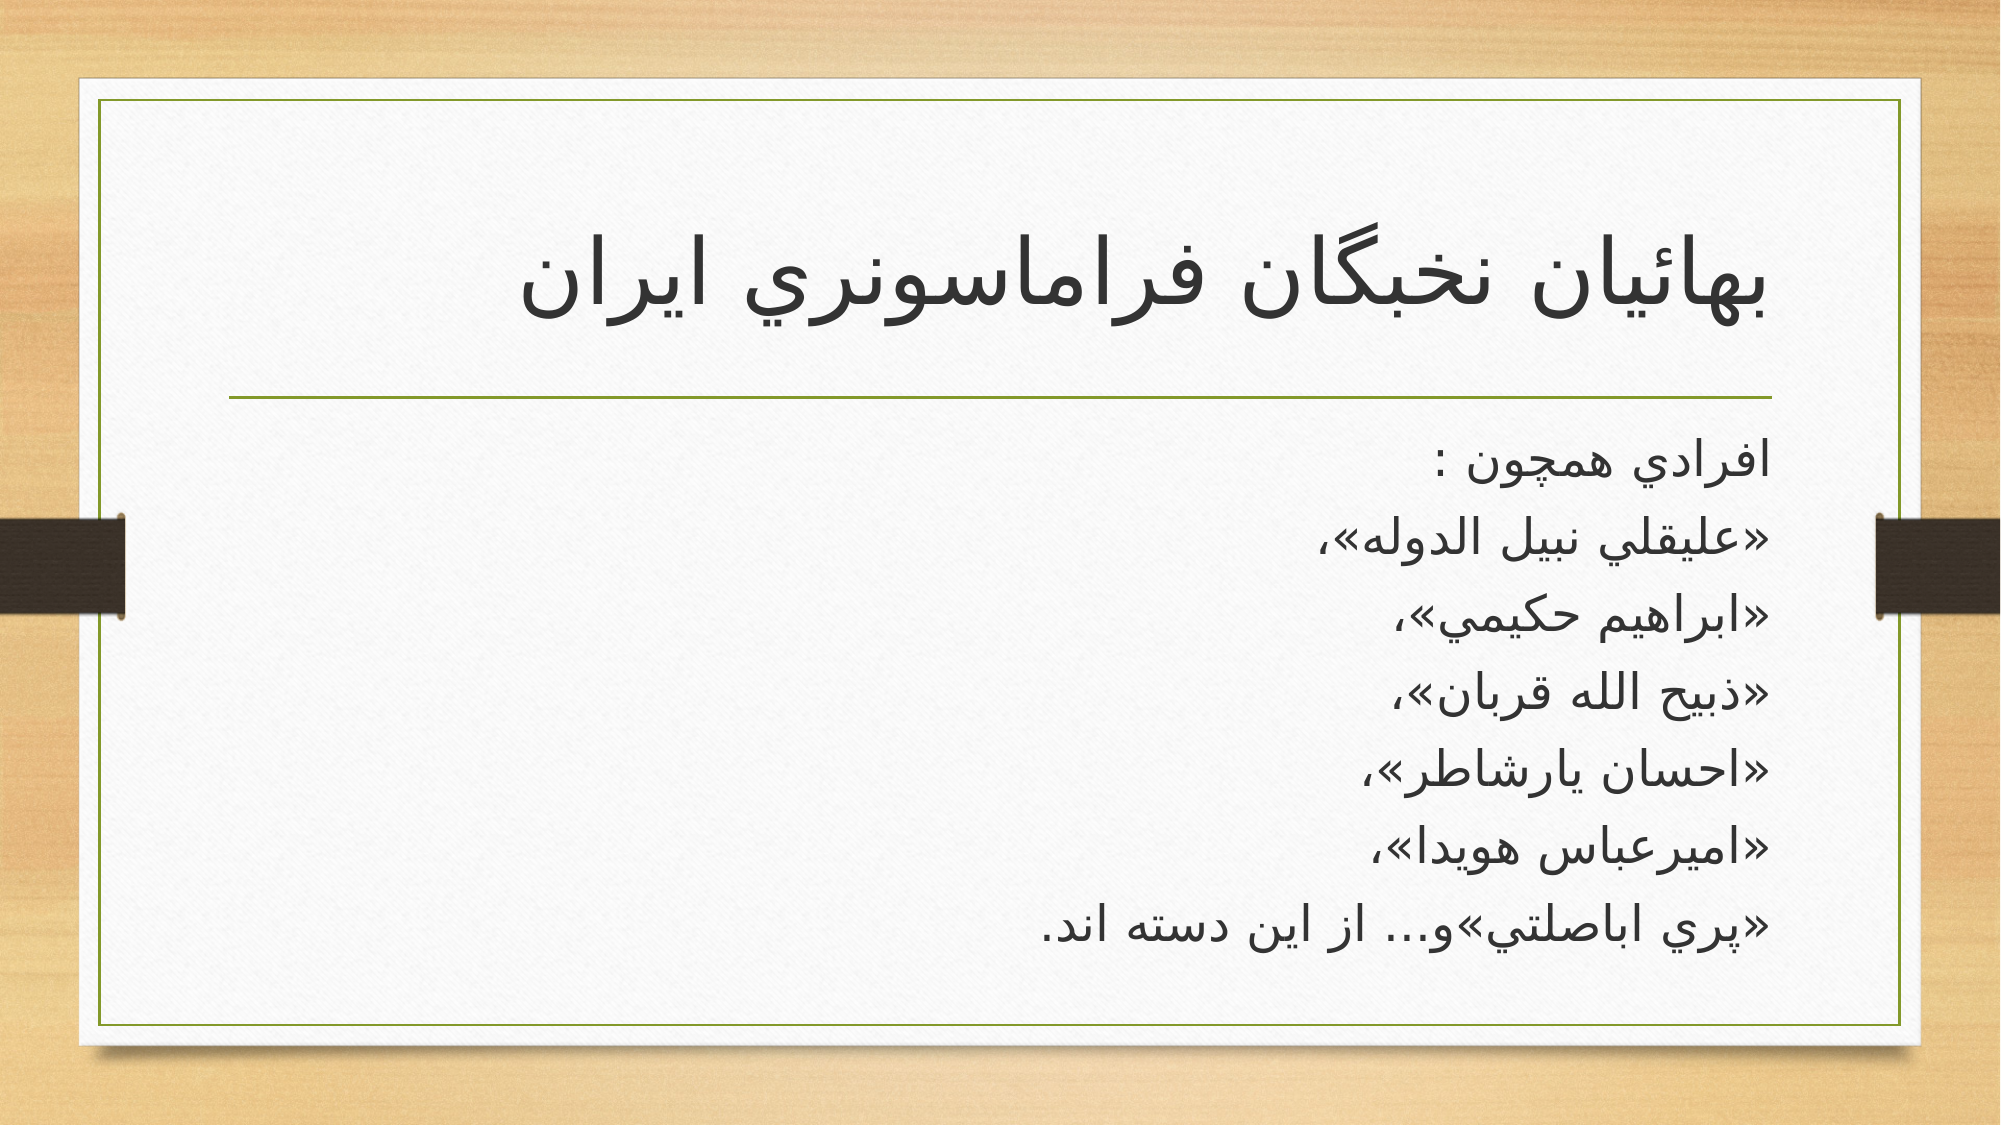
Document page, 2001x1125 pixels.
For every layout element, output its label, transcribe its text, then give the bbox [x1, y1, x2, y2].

picture [0, 0, 2001, 1125]
title بهائيان نخبگان فراماسونري ايران [212, 161, 1788, 375]
list افرادي همچون : «عليقلي نبيل الدوله»، «ابراهيم حكيمي»، «ذبيح الله قربان»، «احسان يارشاطر»، «اميرعباس هويدا»، «پري اباصلتي»و... از اين دسته اند. [212, 419, 1788, 964]
